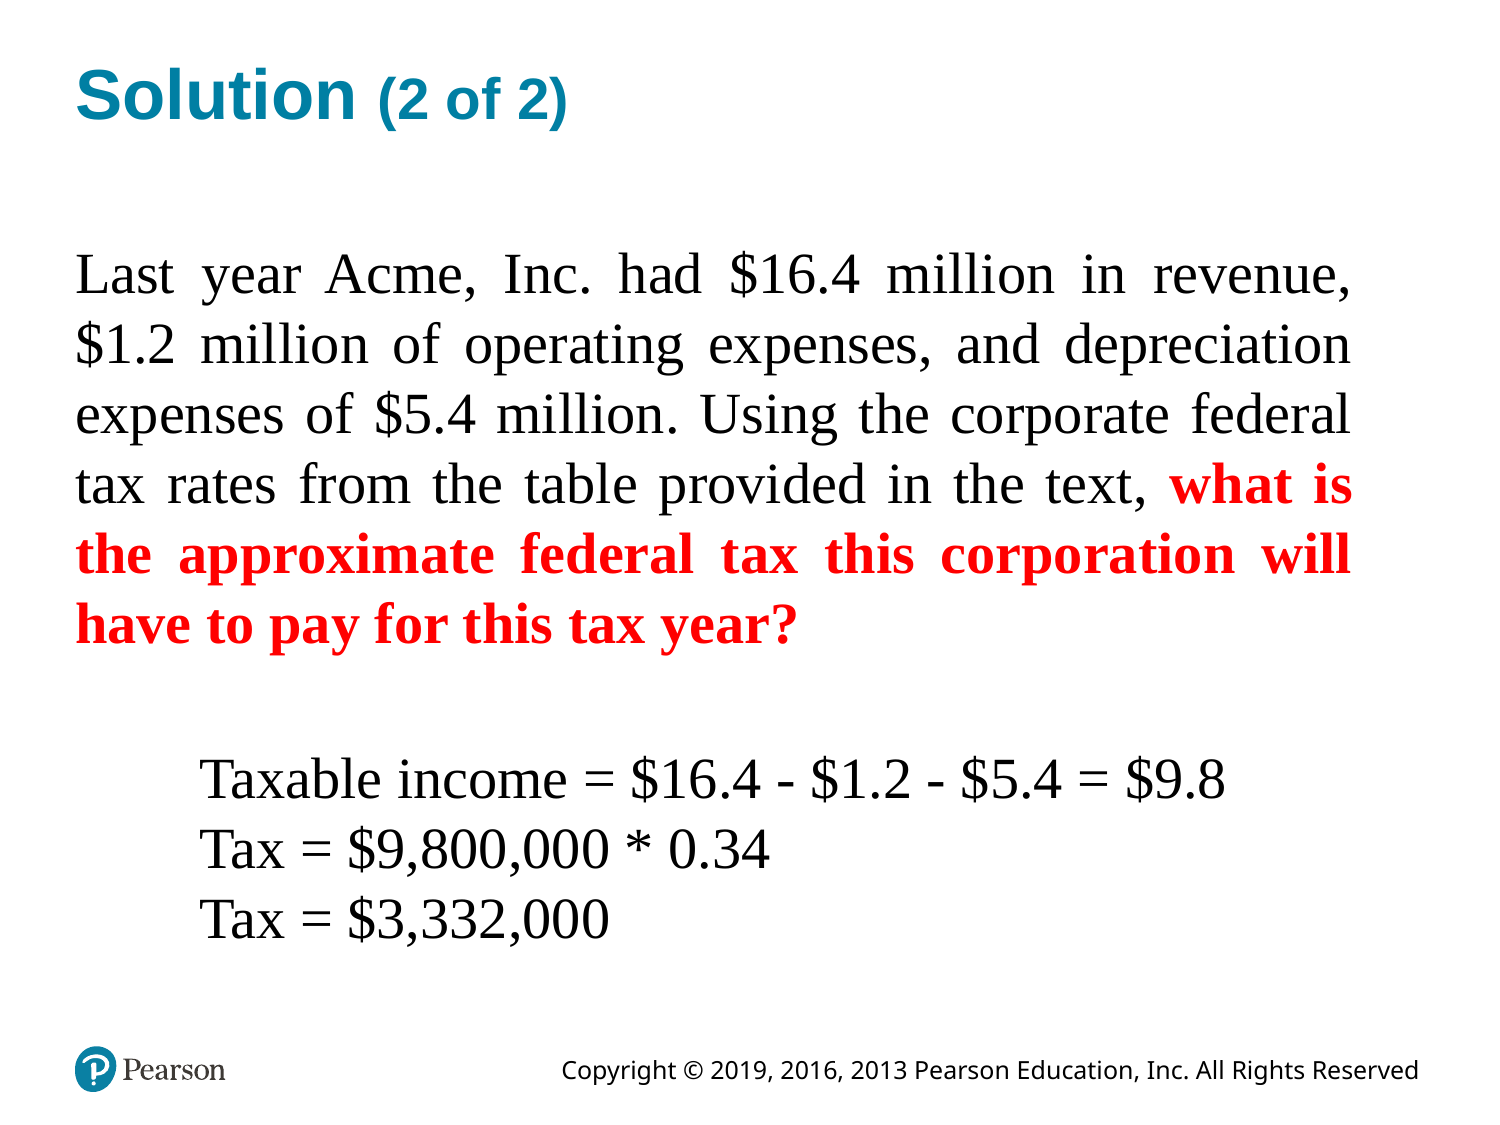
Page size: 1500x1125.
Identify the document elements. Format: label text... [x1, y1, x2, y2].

title Solution (2 of 2) [75, 49, 1425, 134]
list Last year Acme, Inc. had $16.4 million in revenue, $1.2 million of operating expenses, and depreciation expenses of $5.4 million. Using the corporate federal tax rates from the table provided in the text, what is the approximate federal tax this corporation will have to pay for this tax year? [75, 235, 1425, 874]
text_box Taxable income = $16.4 - $1.2 - $5.4 = $9.8 Tax = $9,800,000 * 0.34 Tax = $3,332,000 [184, 732, 1272, 958]
